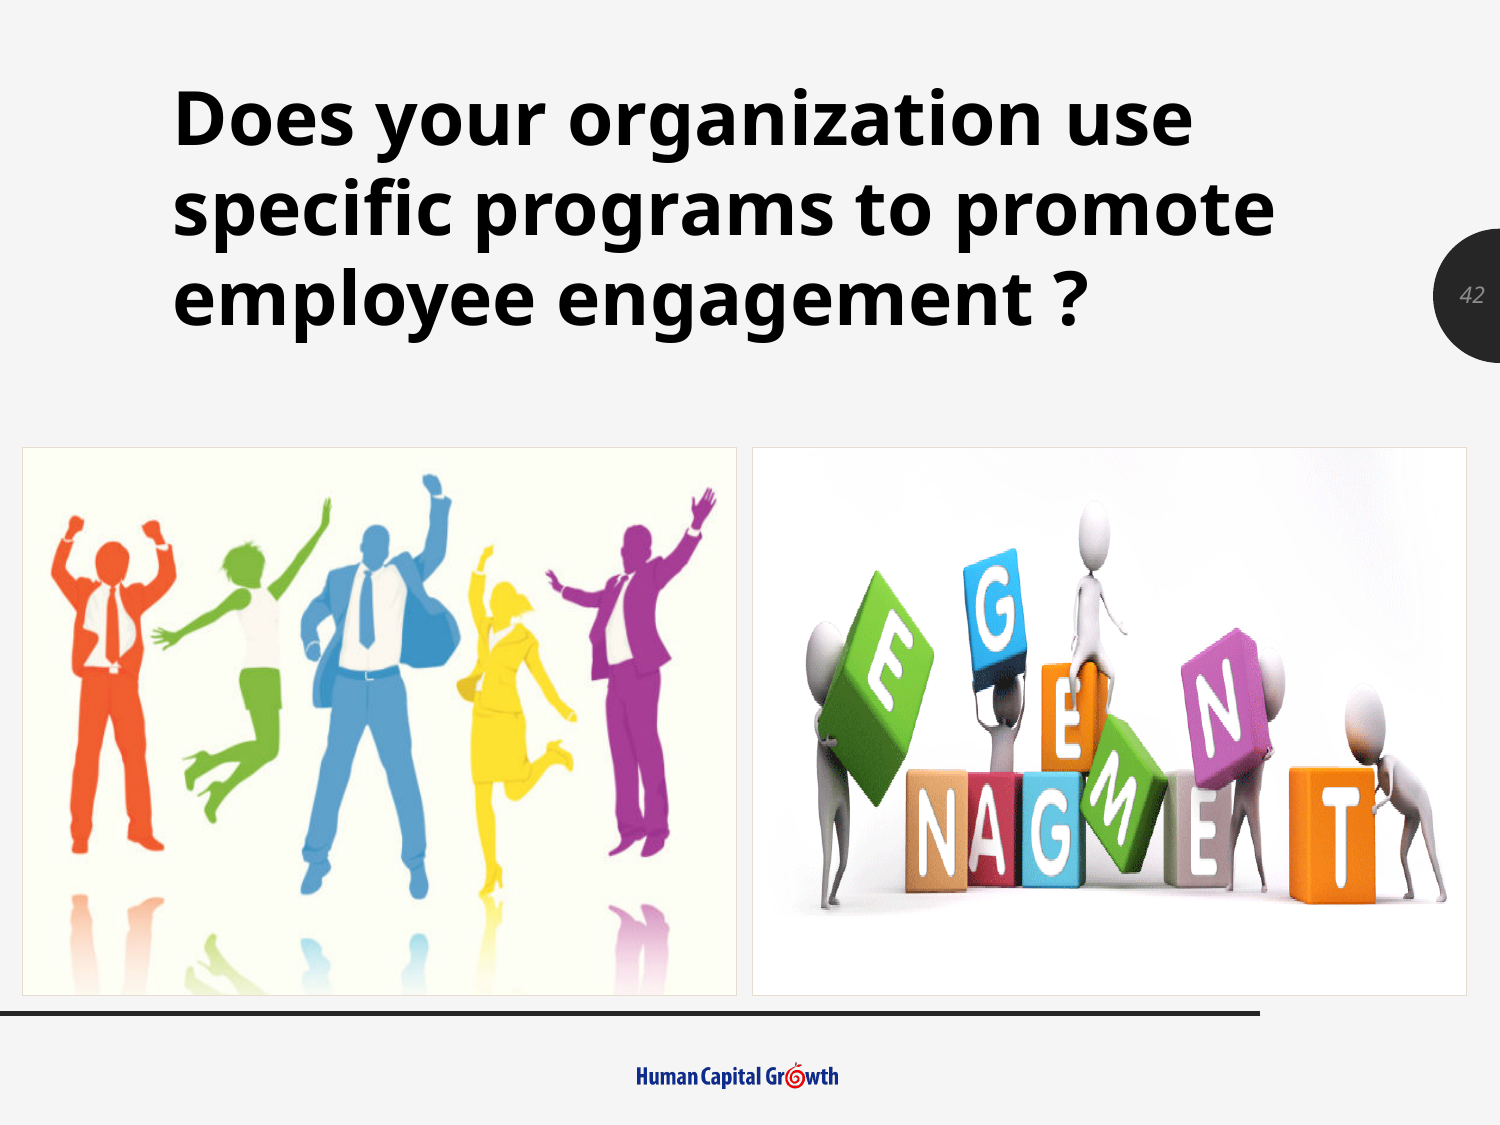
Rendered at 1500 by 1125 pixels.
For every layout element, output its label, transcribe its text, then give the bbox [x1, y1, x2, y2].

text_box Does your organization use specific programs to promote employee engagement ? [157, 63, 1417, 348]
picture [22, 447, 737, 996]
picture [637, 1062, 838, 1089]
picture [752, 447, 1467, 996]
slide_number 42 [1433, 265, 1500, 326]
